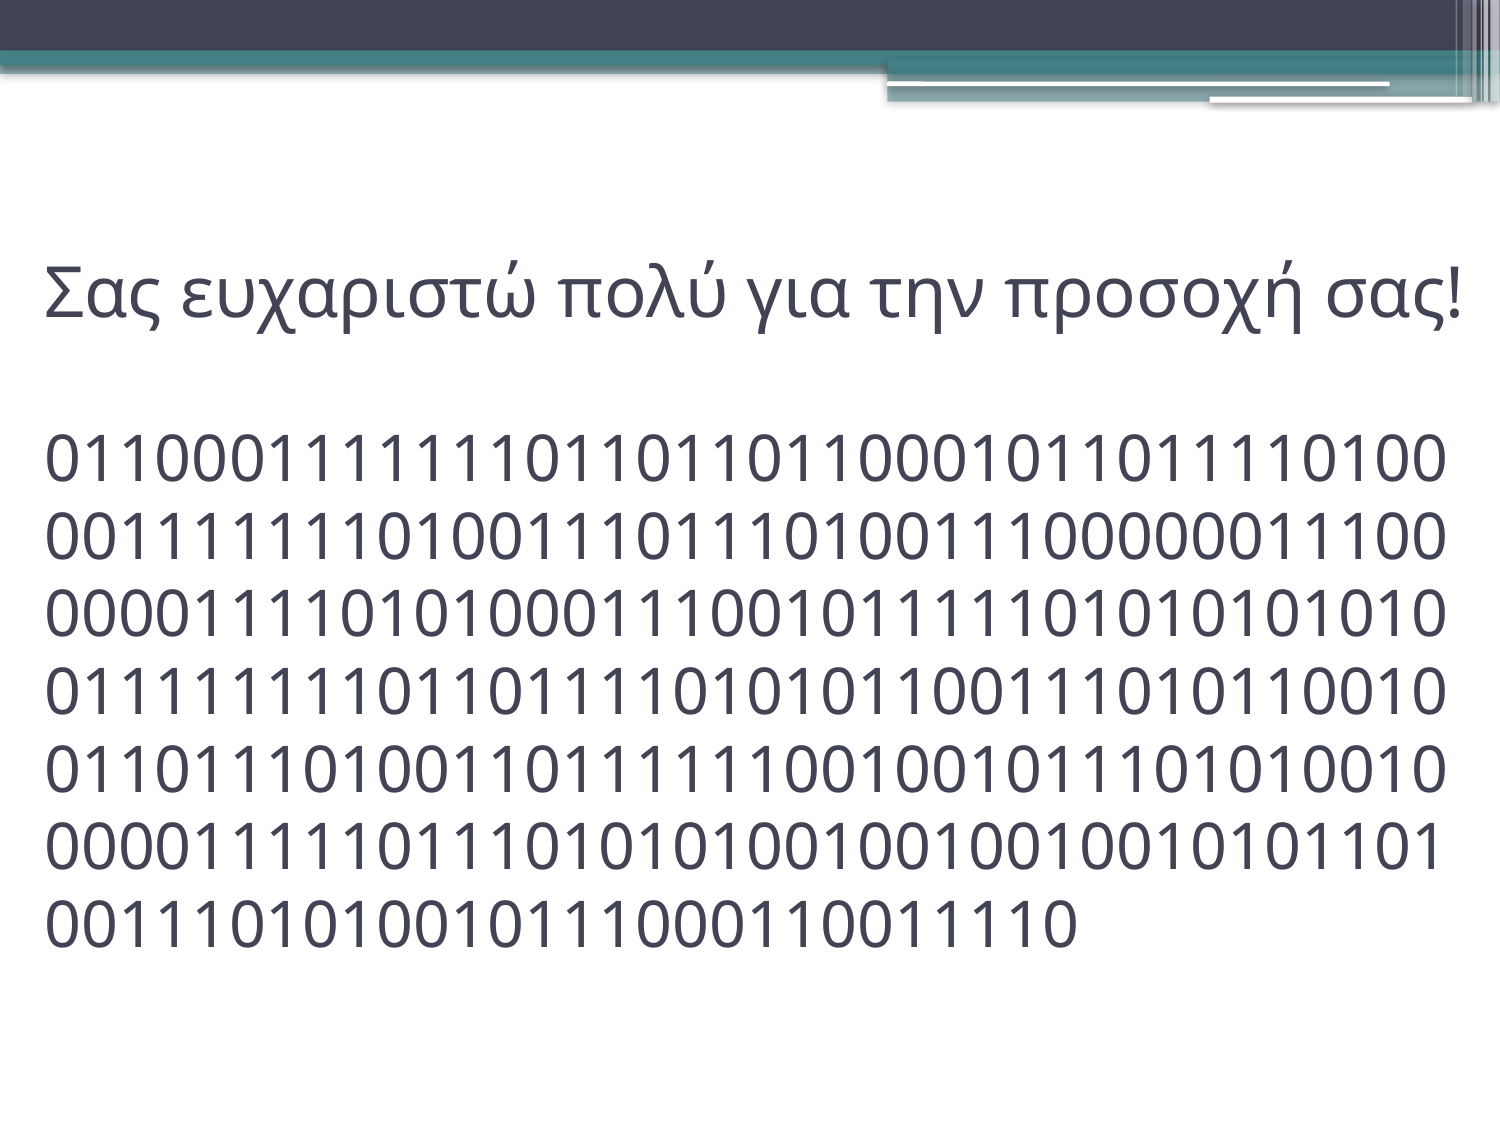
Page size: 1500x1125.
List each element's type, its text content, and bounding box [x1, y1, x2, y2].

title Σας ευχαριστώ πολύ για την προσοχή σας! 0110001111111011011011000101101111010000111111101001110111010011100000011100000011110101000111001011111010101010100111111110110111101010110011101011001001101110100110111111001001011101010010000011111011101010100100100100101011010011101010010111000110011110 [29, 208, 1483, 1000]
